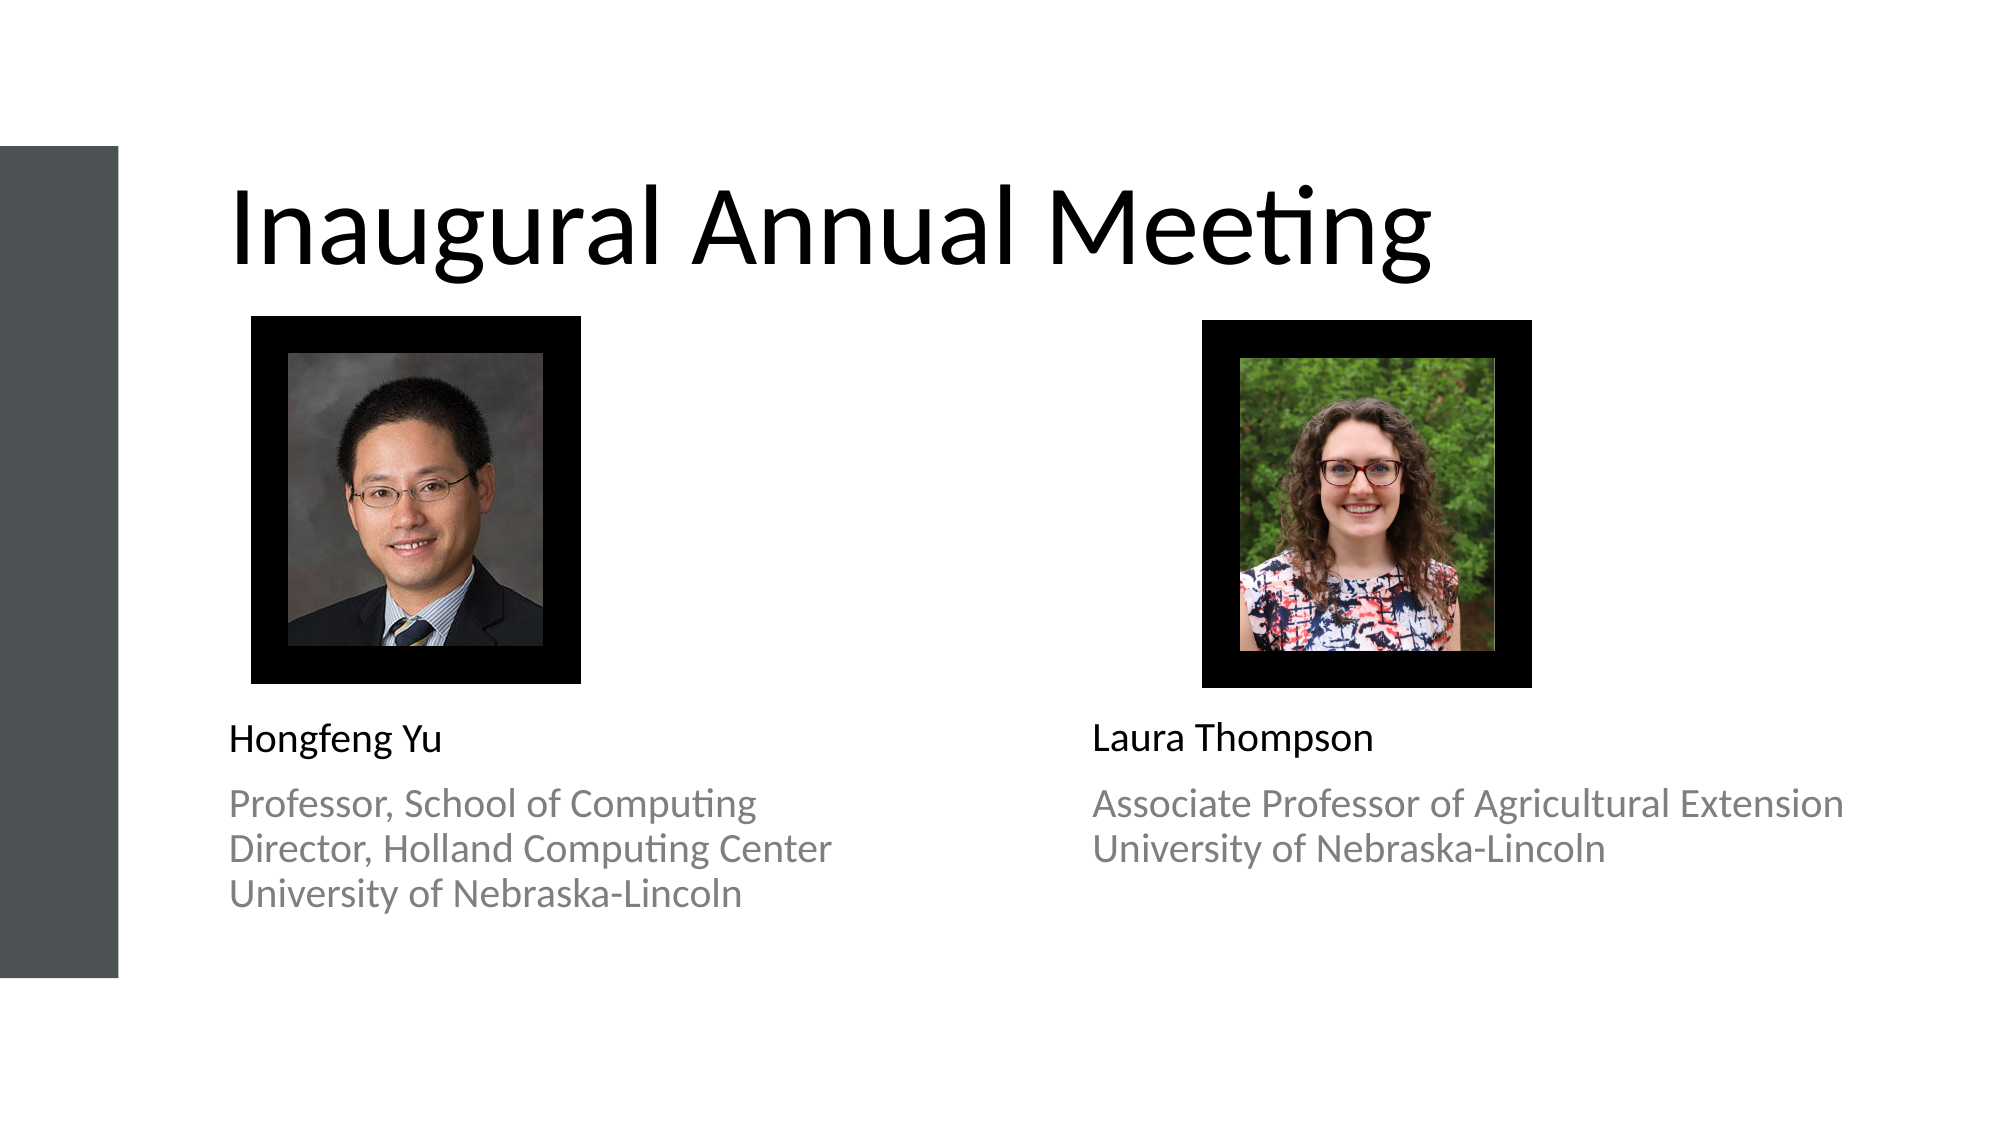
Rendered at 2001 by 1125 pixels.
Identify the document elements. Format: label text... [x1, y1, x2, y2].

text_box [0, 0, 2000, 1125]
title Inaugural Annual Meeting [213, 146, 1456, 298]
picture [1239, 357, 1495, 651]
text_box Laura Thompson Associate Professor of Agricultural Extension University of Nebraska-Lincoln [1077, 708, 1886, 860]
picture [287, 352, 544, 647]
text_box [0, 146, 119, 979]
subtitle Hongfeng Yu Professor, School of Computing Director, Holland Computing Center University of Nebraska-Lincoln [213, 708, 923, 860]
